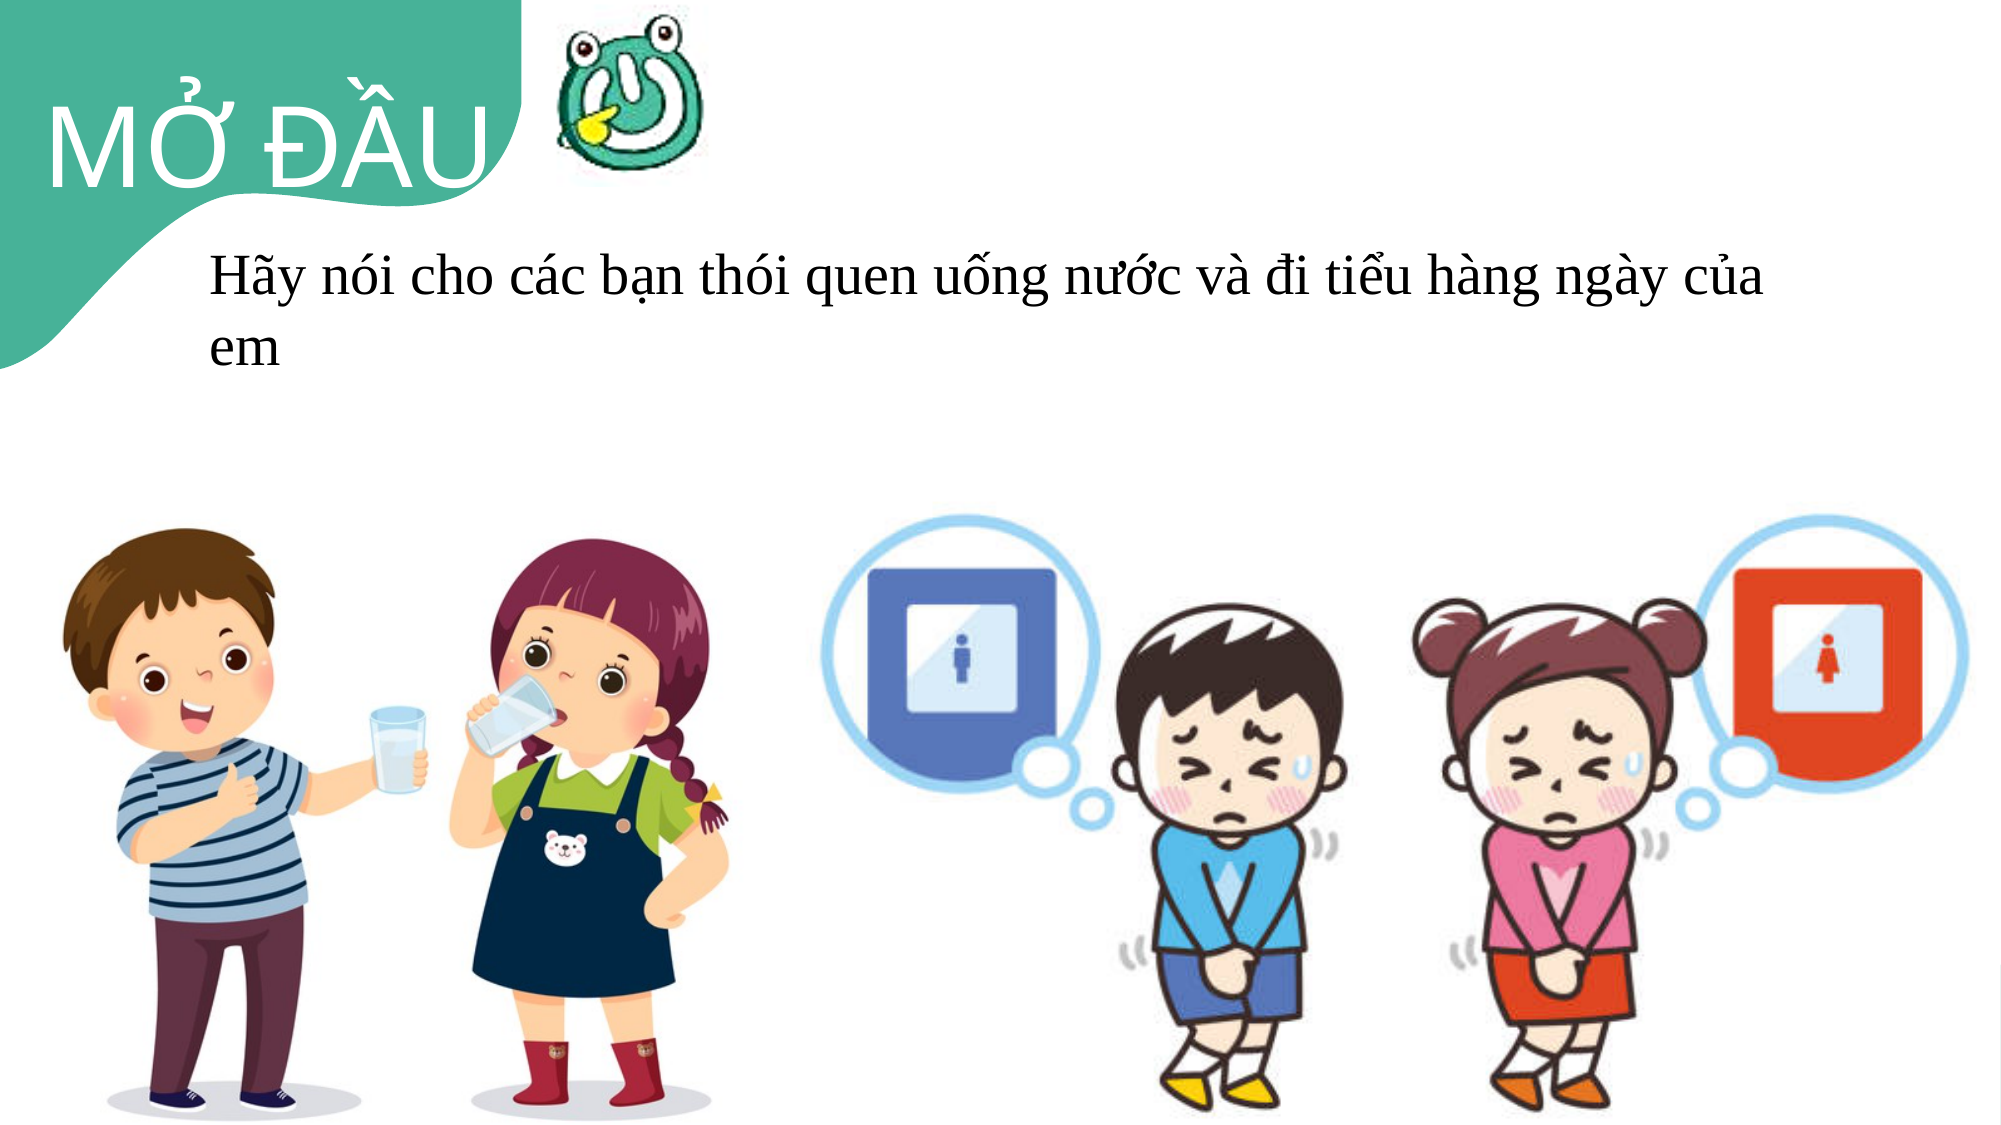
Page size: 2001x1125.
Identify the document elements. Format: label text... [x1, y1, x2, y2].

picture [791, 495, 2000, 1125]
text_box Hãy nói cho các bạn thói quen uống nước và đi tiểu hàng ngày của em [194, 229, 1843, 384]
picture [549, 4, 718, 187]
picture [0, 516, 785, 1125]
